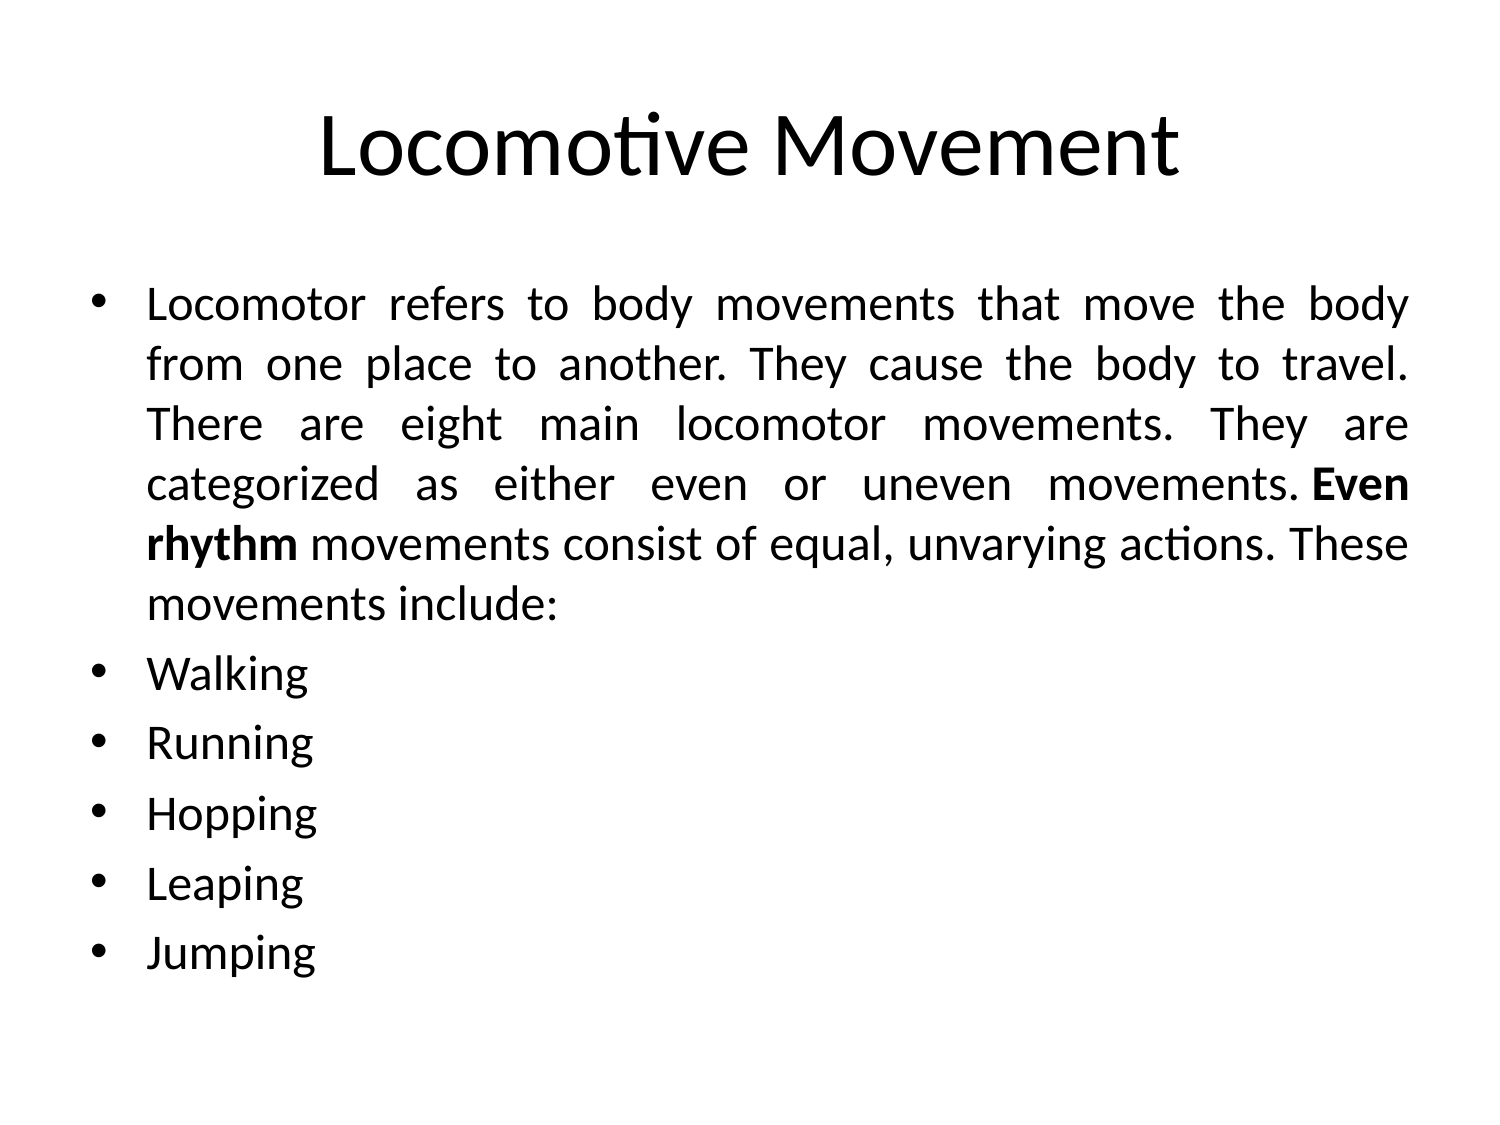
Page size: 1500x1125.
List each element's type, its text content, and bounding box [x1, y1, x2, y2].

title Locomotive Movement [75, 45, 1425, 233]
list Locomotor refers to body movements that move the body from one place to another. They cause the body to travel. There are eight main locomotor movements. They are categorized as either even or uneven movements. Even rhythm movements consist of equal, unvarying actions. These movements include: Walking Running Hopping Leaping Jumping [75, 262, 1425, 1005]
